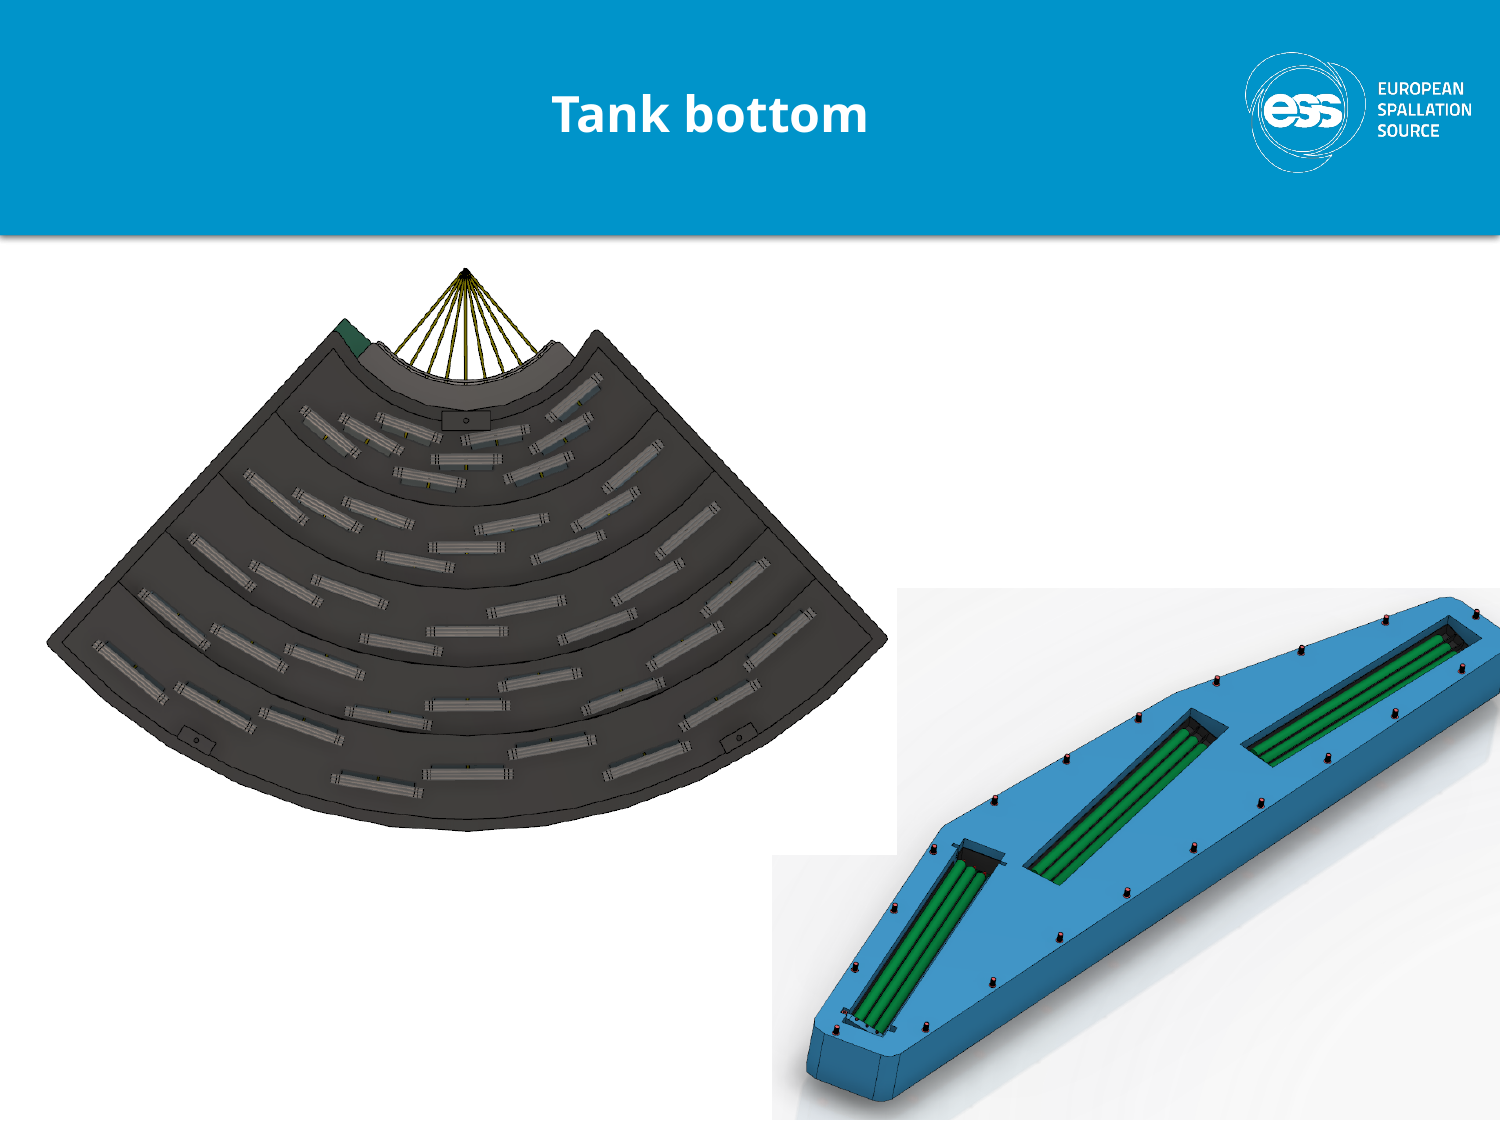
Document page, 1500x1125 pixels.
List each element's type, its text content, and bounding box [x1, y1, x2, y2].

title Tank bottom [63, 3, 1358, 222]
picture [1454, 83, 1458, 94]
picture [1398, 109, 1406, 115]
picture [1418, 104, 1423, 115]
picture [1443, 86, 1450, 93]
picture [1389, 104, 1393, 115]
picture [1436, 104, 1444, 115]
picture [31, 244, 1500, 1120]
picture [1432, 125, 1438, 136]
picture [1379, 83, 1385, 94]
picture [1400, 83, 1407, 94]
picture [1423, 83, 1430, 94]
picture [1422, 125, 1428, 134]
picture [1409, 104, 1415, 115]
